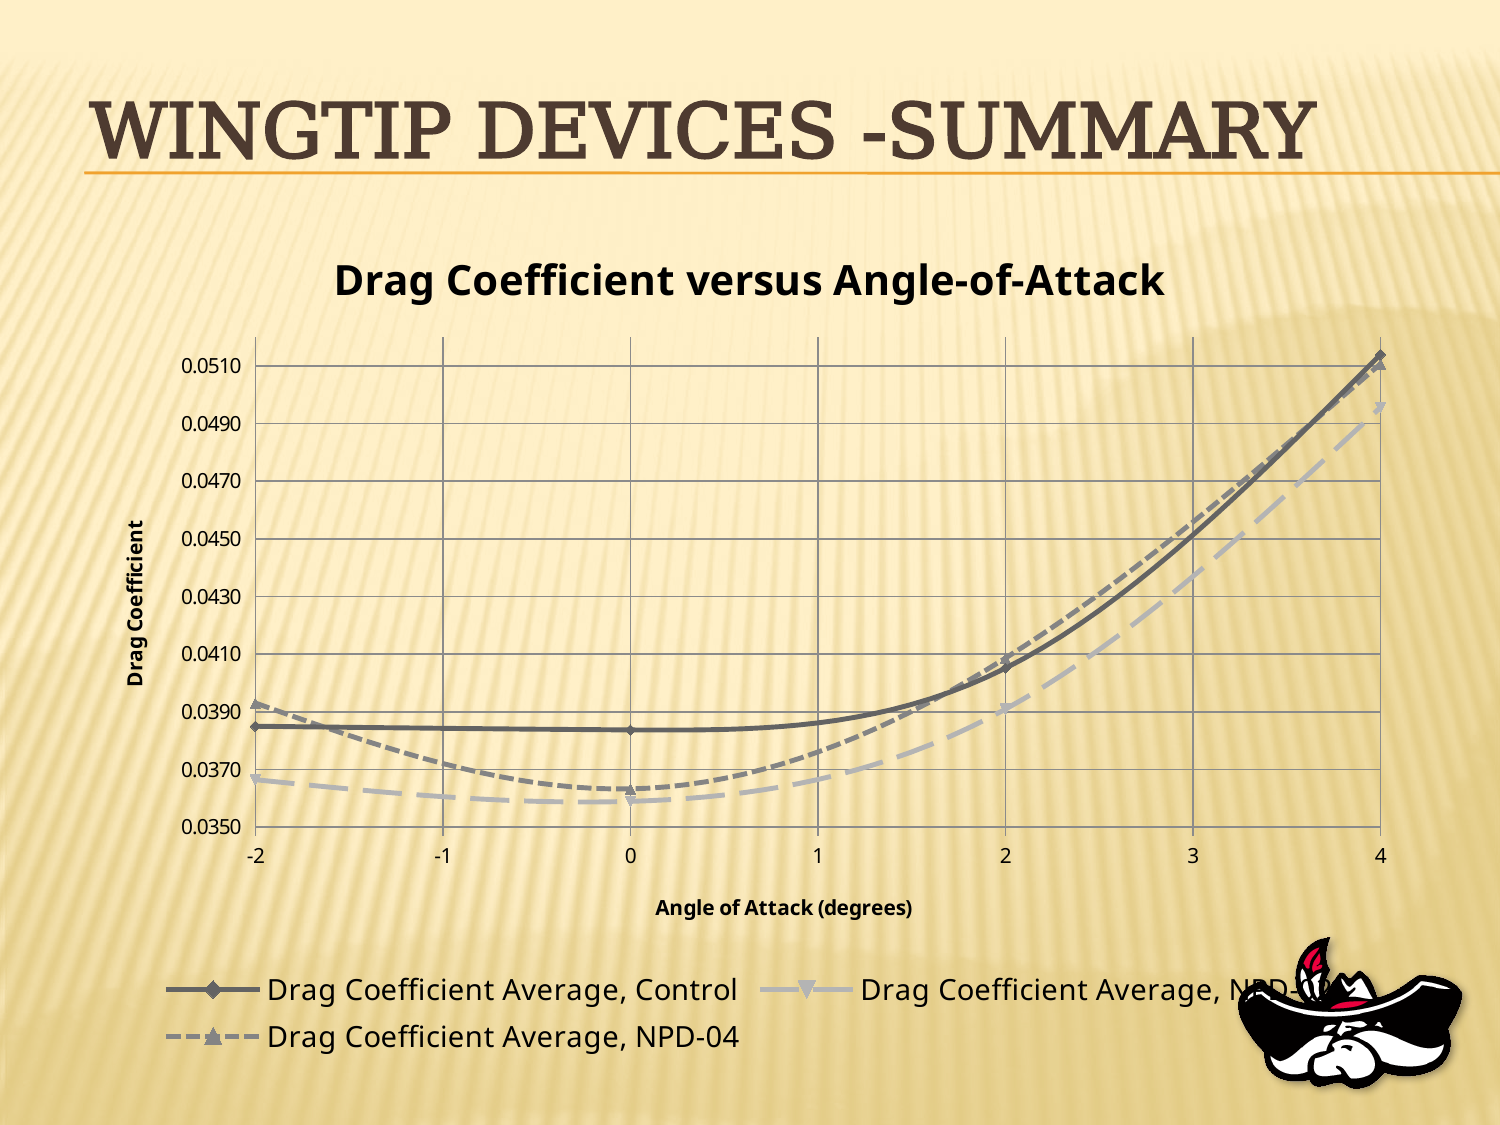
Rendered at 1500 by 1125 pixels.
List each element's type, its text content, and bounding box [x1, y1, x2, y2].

chart [87, 212, 1413, 1063]
text_box WINGTIP Devices -SUMMARY [74, 75, 1425, 200]
picture [1237, 937, 1463, 1089]
